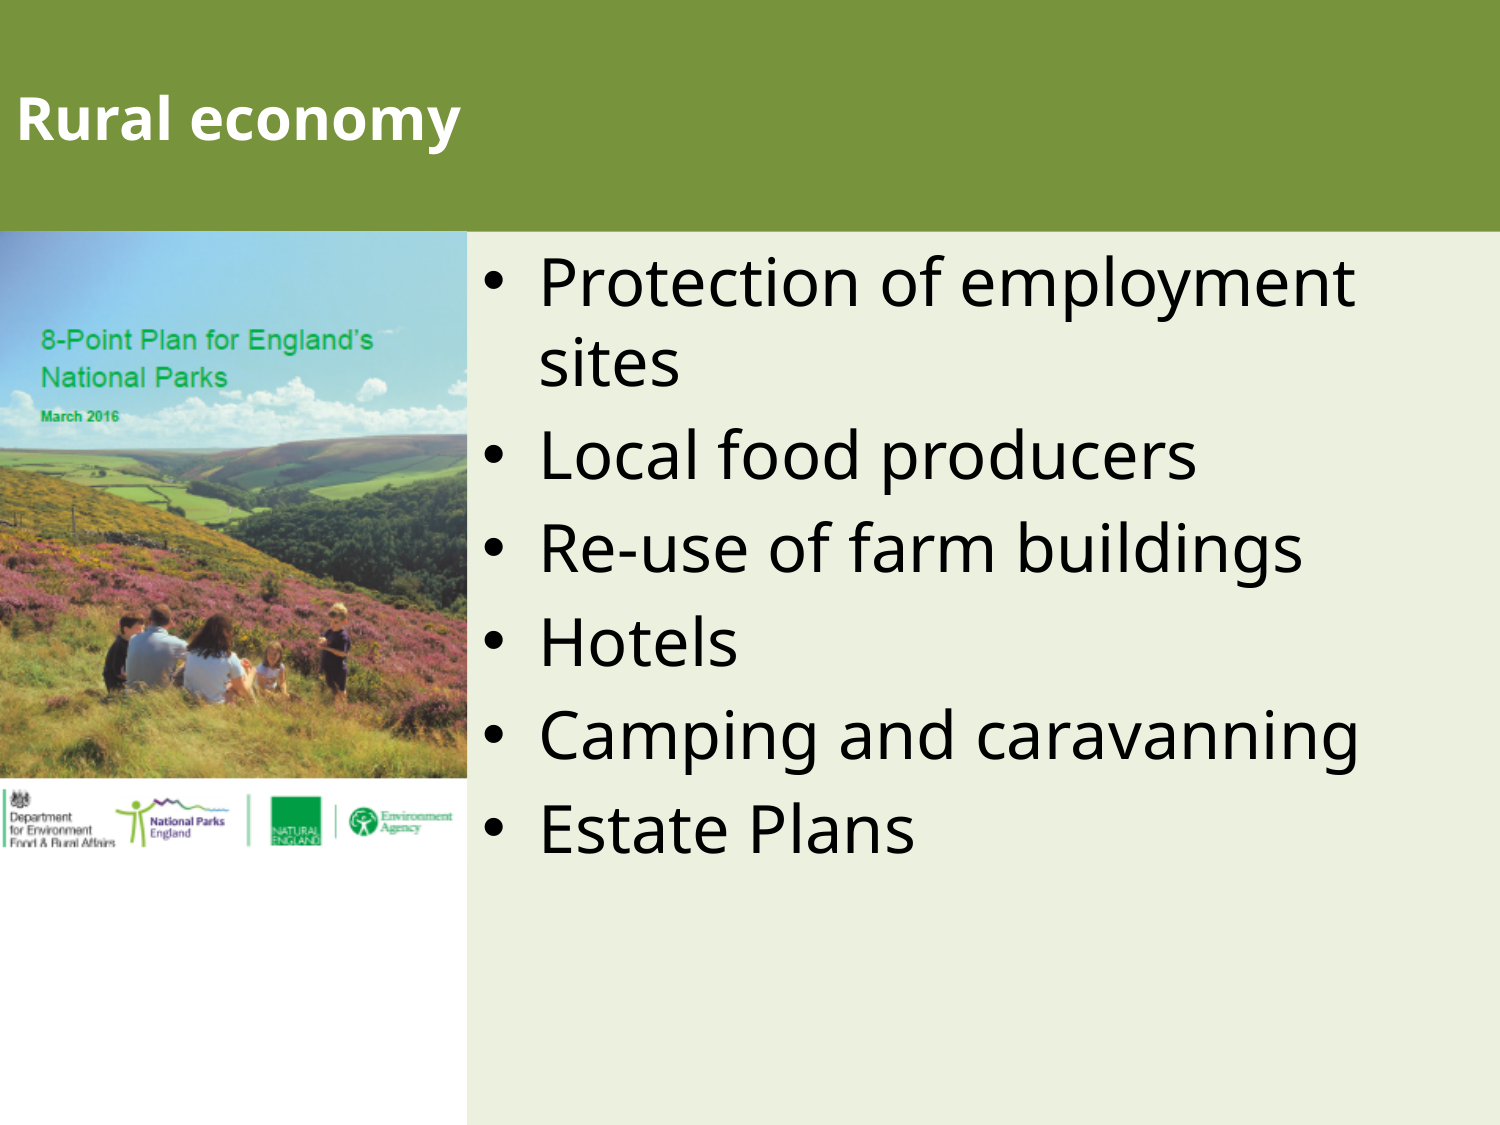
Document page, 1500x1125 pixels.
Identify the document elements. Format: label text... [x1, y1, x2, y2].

picture [0, 231, 468, 862]
title Rural economy [0, 0, 1500, 231]
list Protection of employment sites Local food producers Re-use of farm buildings Hotels Camping and caravanning Estate Plans [467, 231, 1500, 1125]
